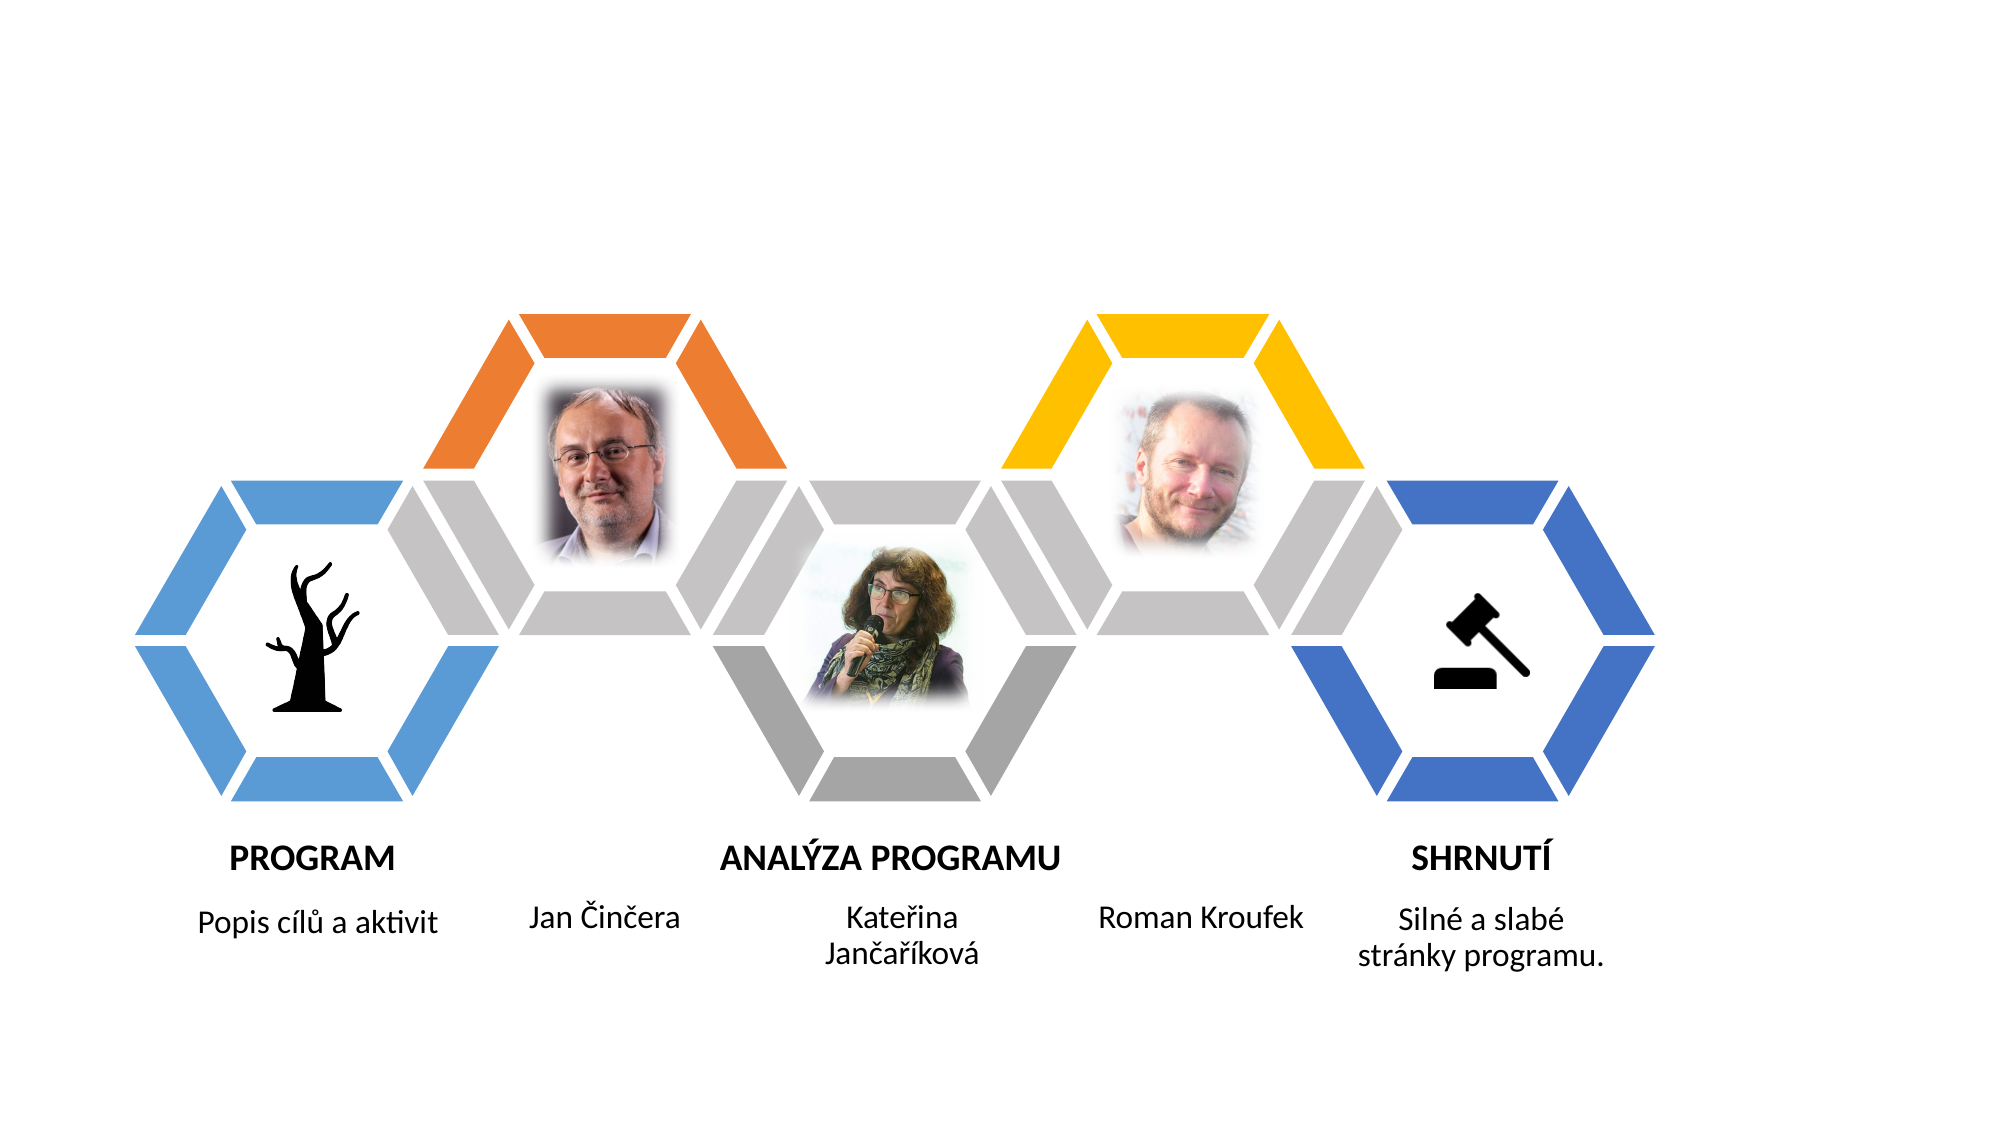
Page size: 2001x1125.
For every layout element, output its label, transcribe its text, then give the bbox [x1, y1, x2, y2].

list SHRNUTÍ [1337, 830, 1627, 894]
list Jan Činčera [460, 892, 750, 1061]
list PROGRAM [167, 830, 458, 894]
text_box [423, 314, 788, 636]
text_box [1291, 480, 1655, 802]
picture [237, 562, 387, 712]
list Kateřina Jančaříková [757, 892, 1048, 1061]
list ANALÝZA PROGRAMU [490, 830, 1292, 898]
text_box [134, 480, 499, 802]
picture [1107, 383, 1265, 560]
list Roman Kroufek [1056, 892, 1337, 1061]
list Silné a slabé stránky programu. [1337, 894, 1627, 1063]
picture [530, 372, 682, 570]
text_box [712, 480, 1077, 802]
list Popis cílů a aktivit [173, 897, 463, 1066]
picture [788, 532, 983, 713]
picture [1434, 593, 1530, 689]
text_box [1001, 314, 1365, 636]
